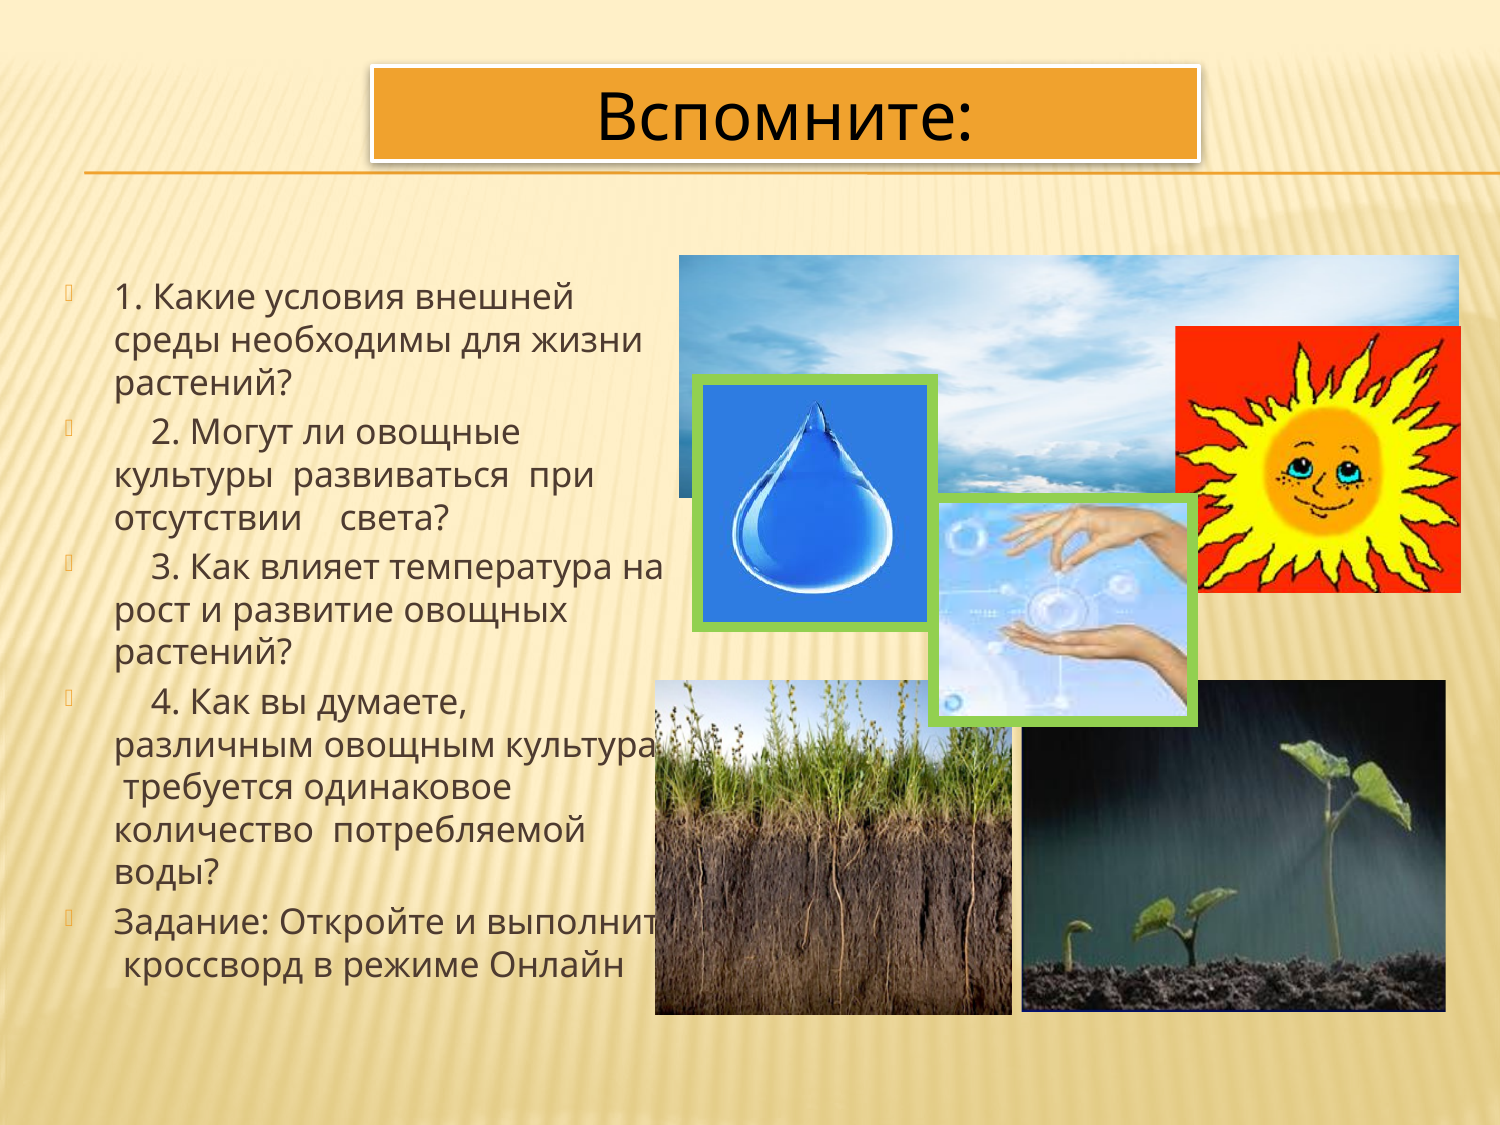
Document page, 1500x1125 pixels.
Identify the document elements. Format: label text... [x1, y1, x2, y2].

picture [655, 503, 1446, 1016]
text_box Вспомните: [370, 64, 1201, 163]
picture [678, 255, 1459, 622]
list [1174, 326, 1462, 593]
list 1. Какие условия внешней среды необходимы для жизни растений? 2. Могут ли овощные культуры развиваться при отсутствии света? 3. Как влияет температура на рост и развитие овощных растений? 4. Как вы думаете, различным овощным культурам требуется одинаковое количество потребляемой воды? Задание: Откройте и выполните кроссворд в режиме Онлайн [50, 267, 703, 1038]
